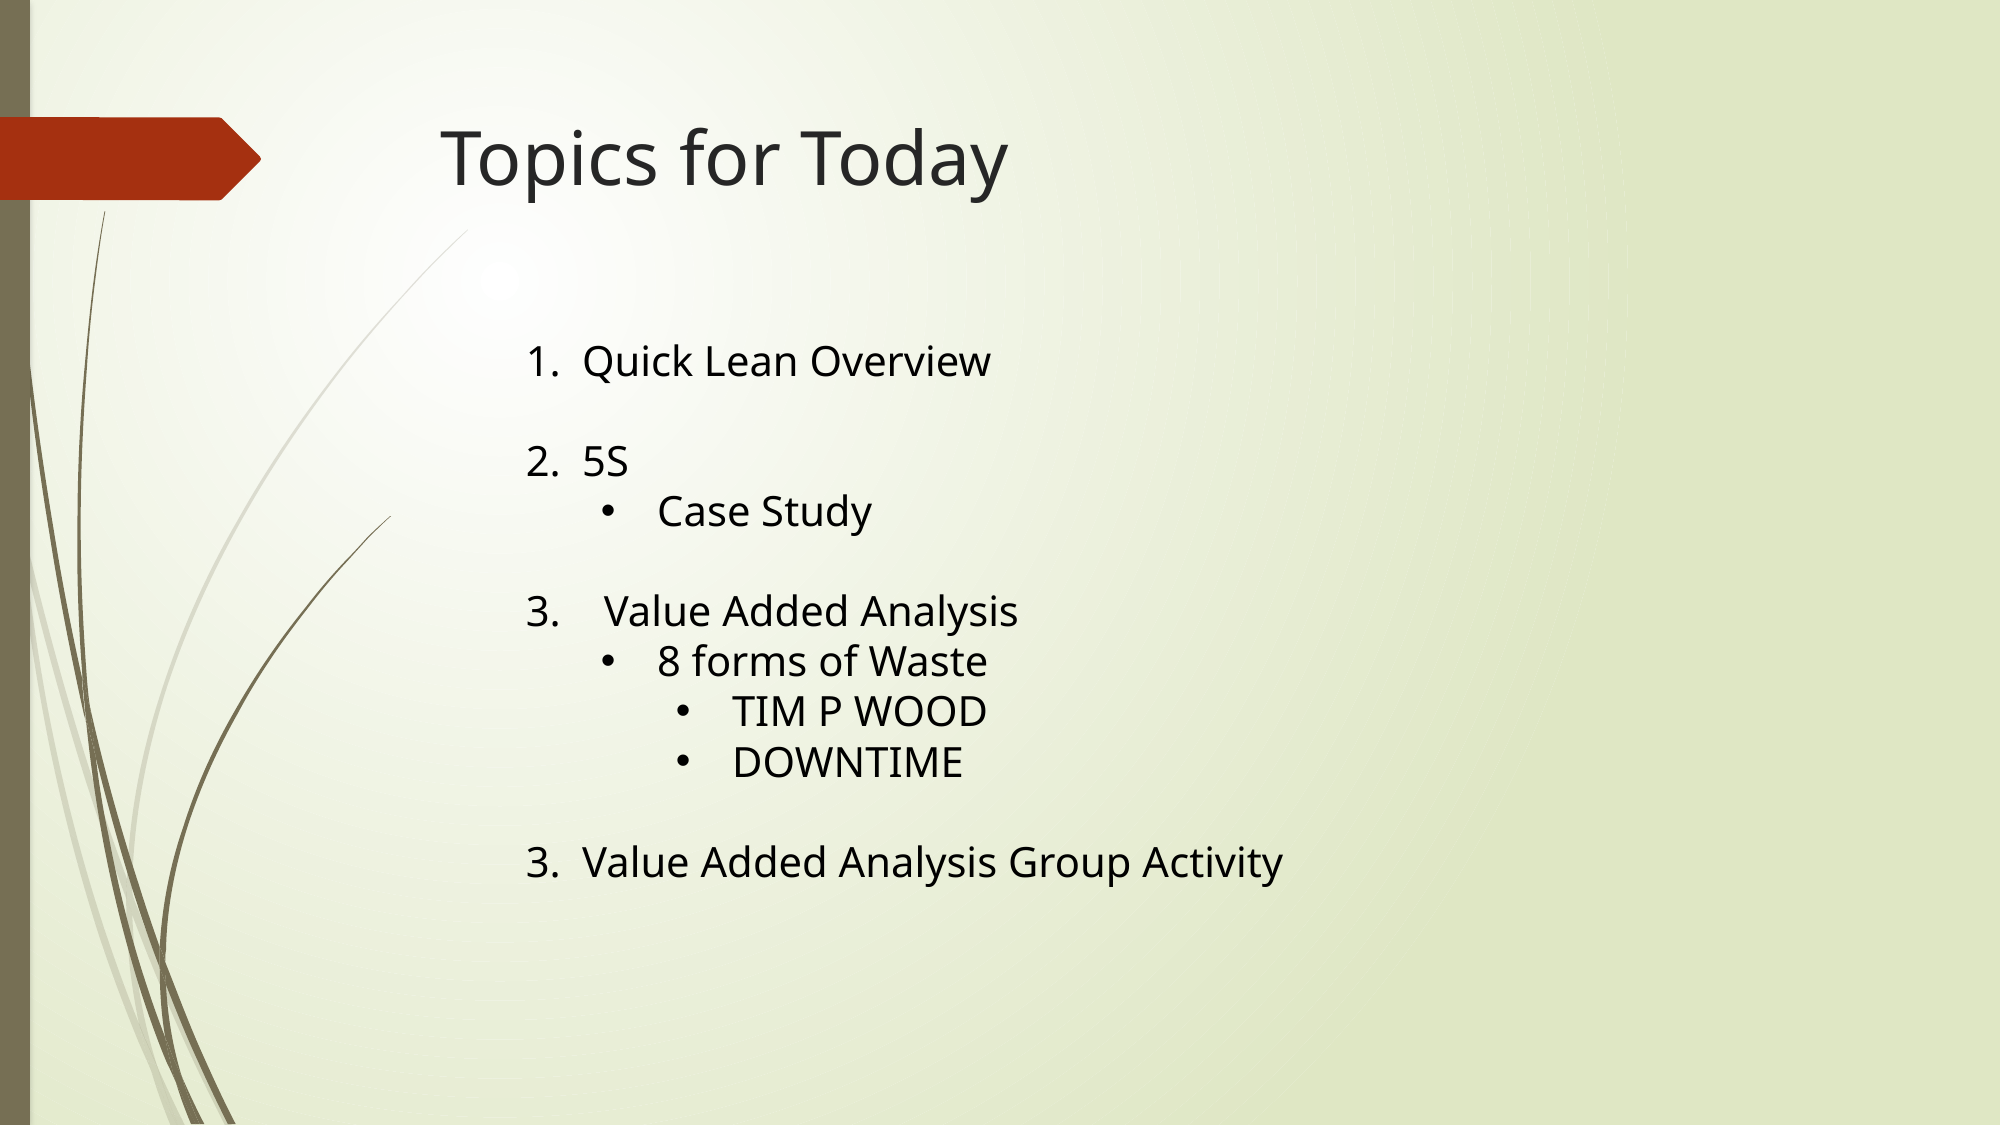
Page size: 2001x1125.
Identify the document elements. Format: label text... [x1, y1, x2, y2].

text_box Quick Lean Overview 5S Case Study Value Added Analysis 8 forms of Waste TIM P WOOD DOWNTIME Value Added Analysis Group Activity [511, 327, 1299, 938]
title Topics for Today [425, 102, 1888, 313]
